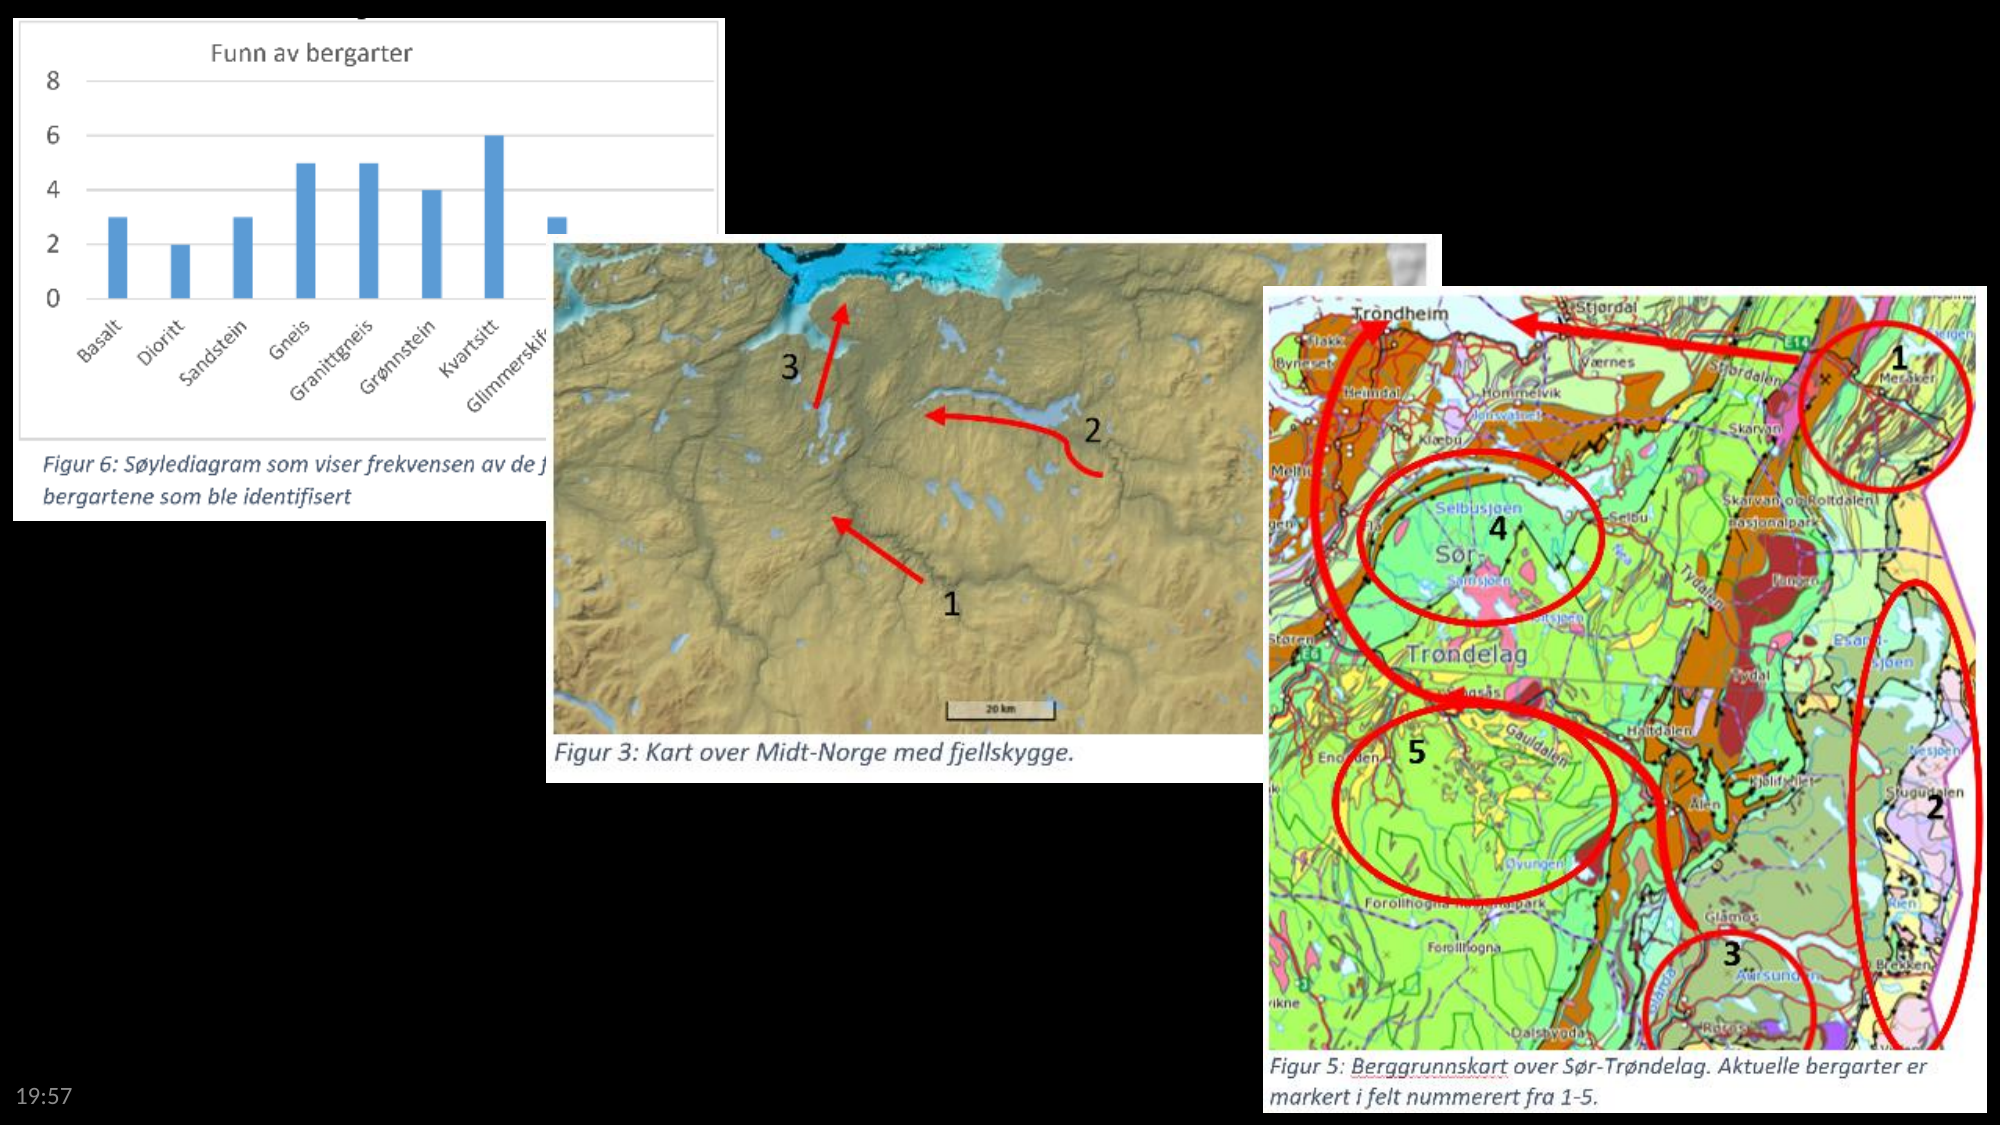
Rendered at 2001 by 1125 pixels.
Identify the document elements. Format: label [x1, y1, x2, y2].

picture [13, 18, 1987, 1113]
slide_number [0, 1065, 450, 1125]
